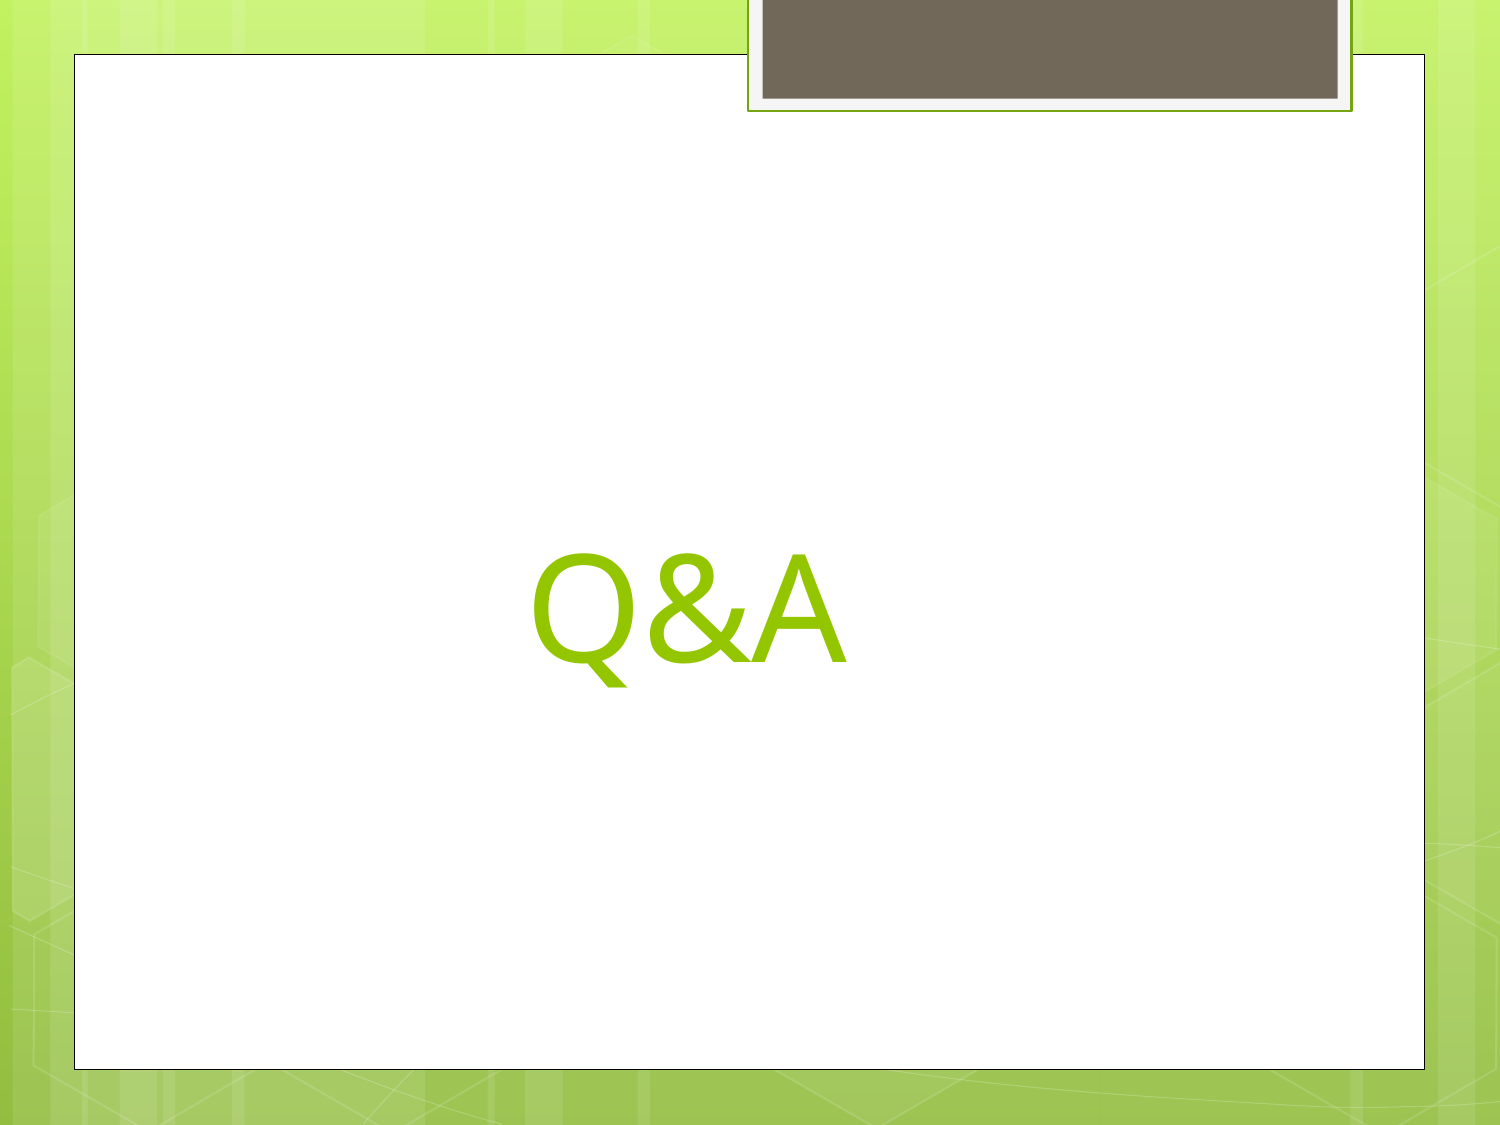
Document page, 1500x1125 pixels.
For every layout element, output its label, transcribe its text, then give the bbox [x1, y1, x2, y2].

title Q&A [75, 512, 1425, 700]
